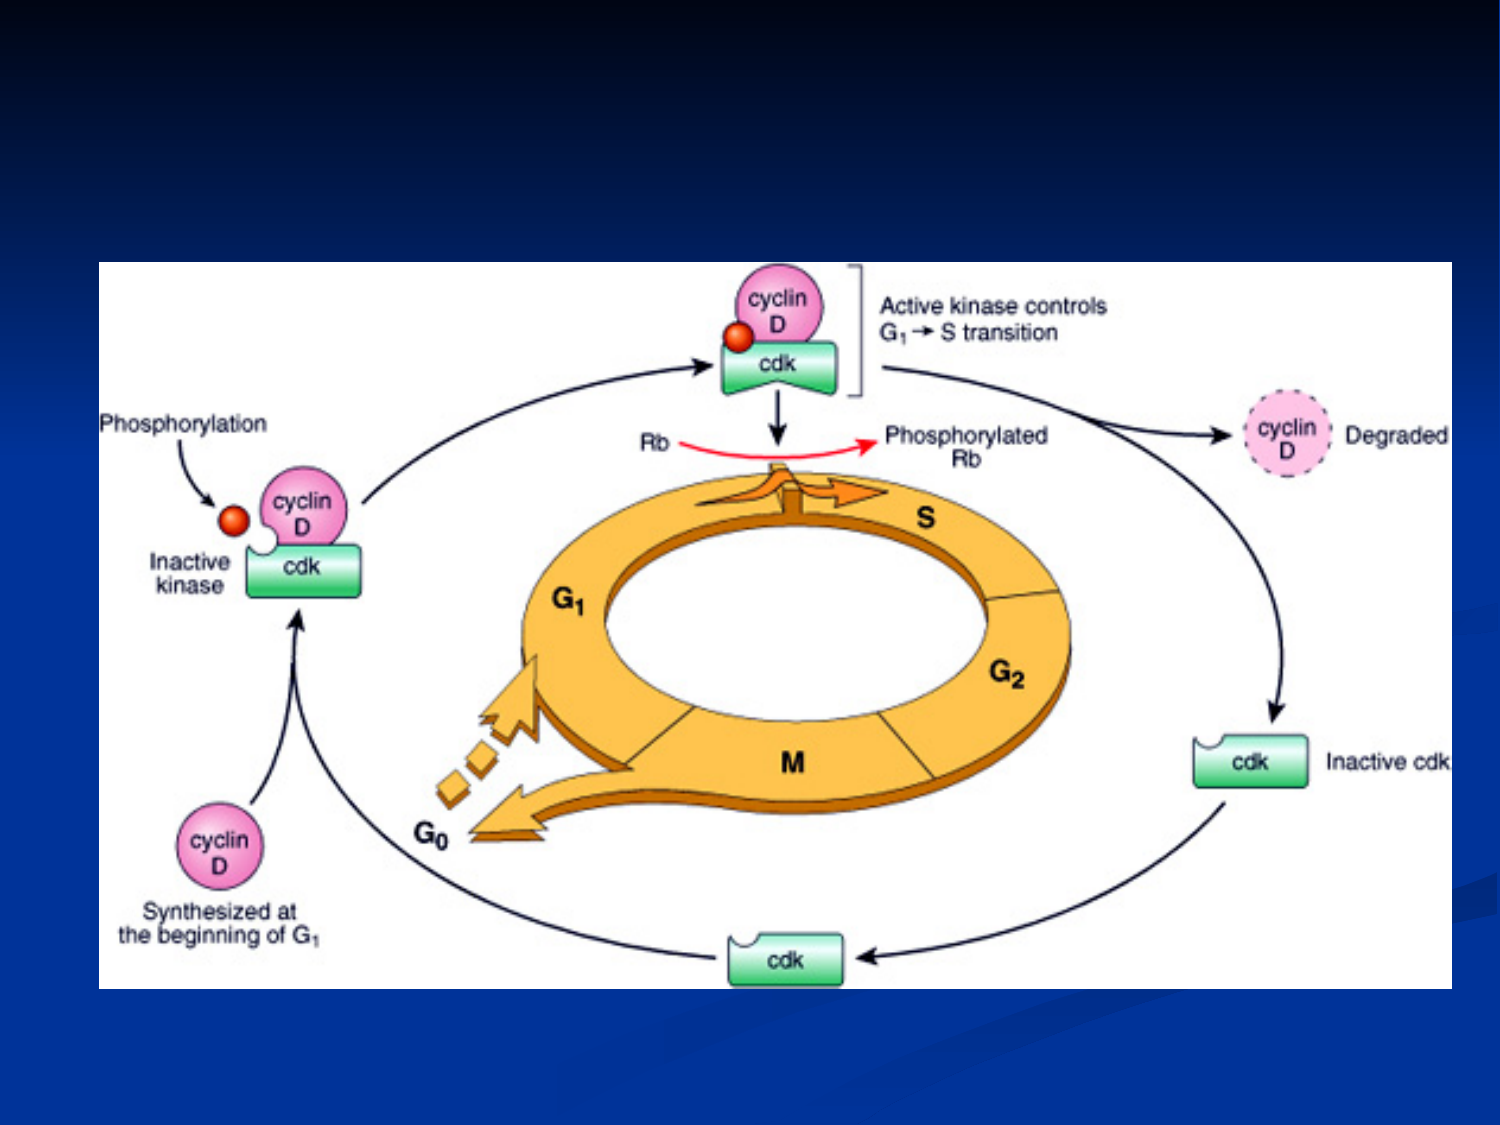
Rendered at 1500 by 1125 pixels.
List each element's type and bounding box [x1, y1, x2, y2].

list [99, 262, 1453, 989]
